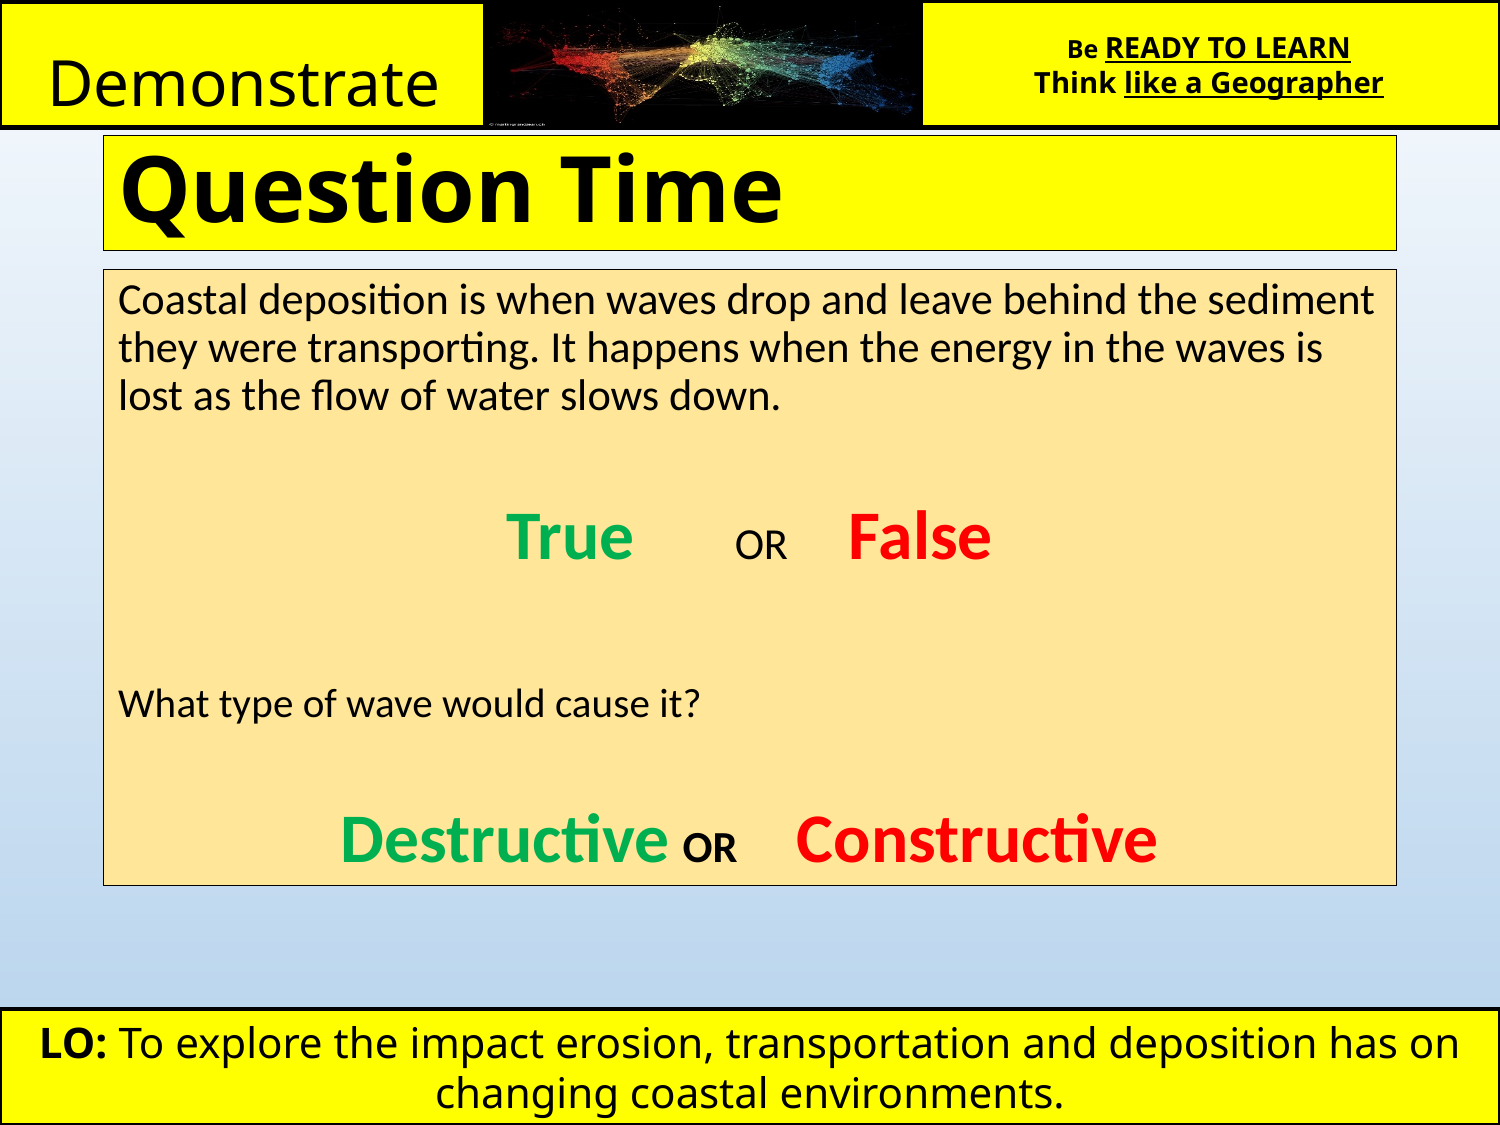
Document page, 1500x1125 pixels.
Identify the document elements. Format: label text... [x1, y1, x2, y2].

text_box Demonstrate [0, 1, 483, 128]
title Question Time [103, 135, 1397, 251]
text_box Be READY TO LEARN Think like a Geographer [923, 0, 1500, 128]
text_box LO: To explore the impact erosion, transportation and deposition has on changing coastal environments. [0, 1009, 1500, 1125]
picture [487, 3, 918, 126]
list Coastal deposition is when waves drop and leave behind the sediment they were transporting. It happens when the energy in the waves is lost as the flow of water slows down. True OR False What type of wave would cause it? Destructive OR Constructive [103, 269, 1397, 886]
